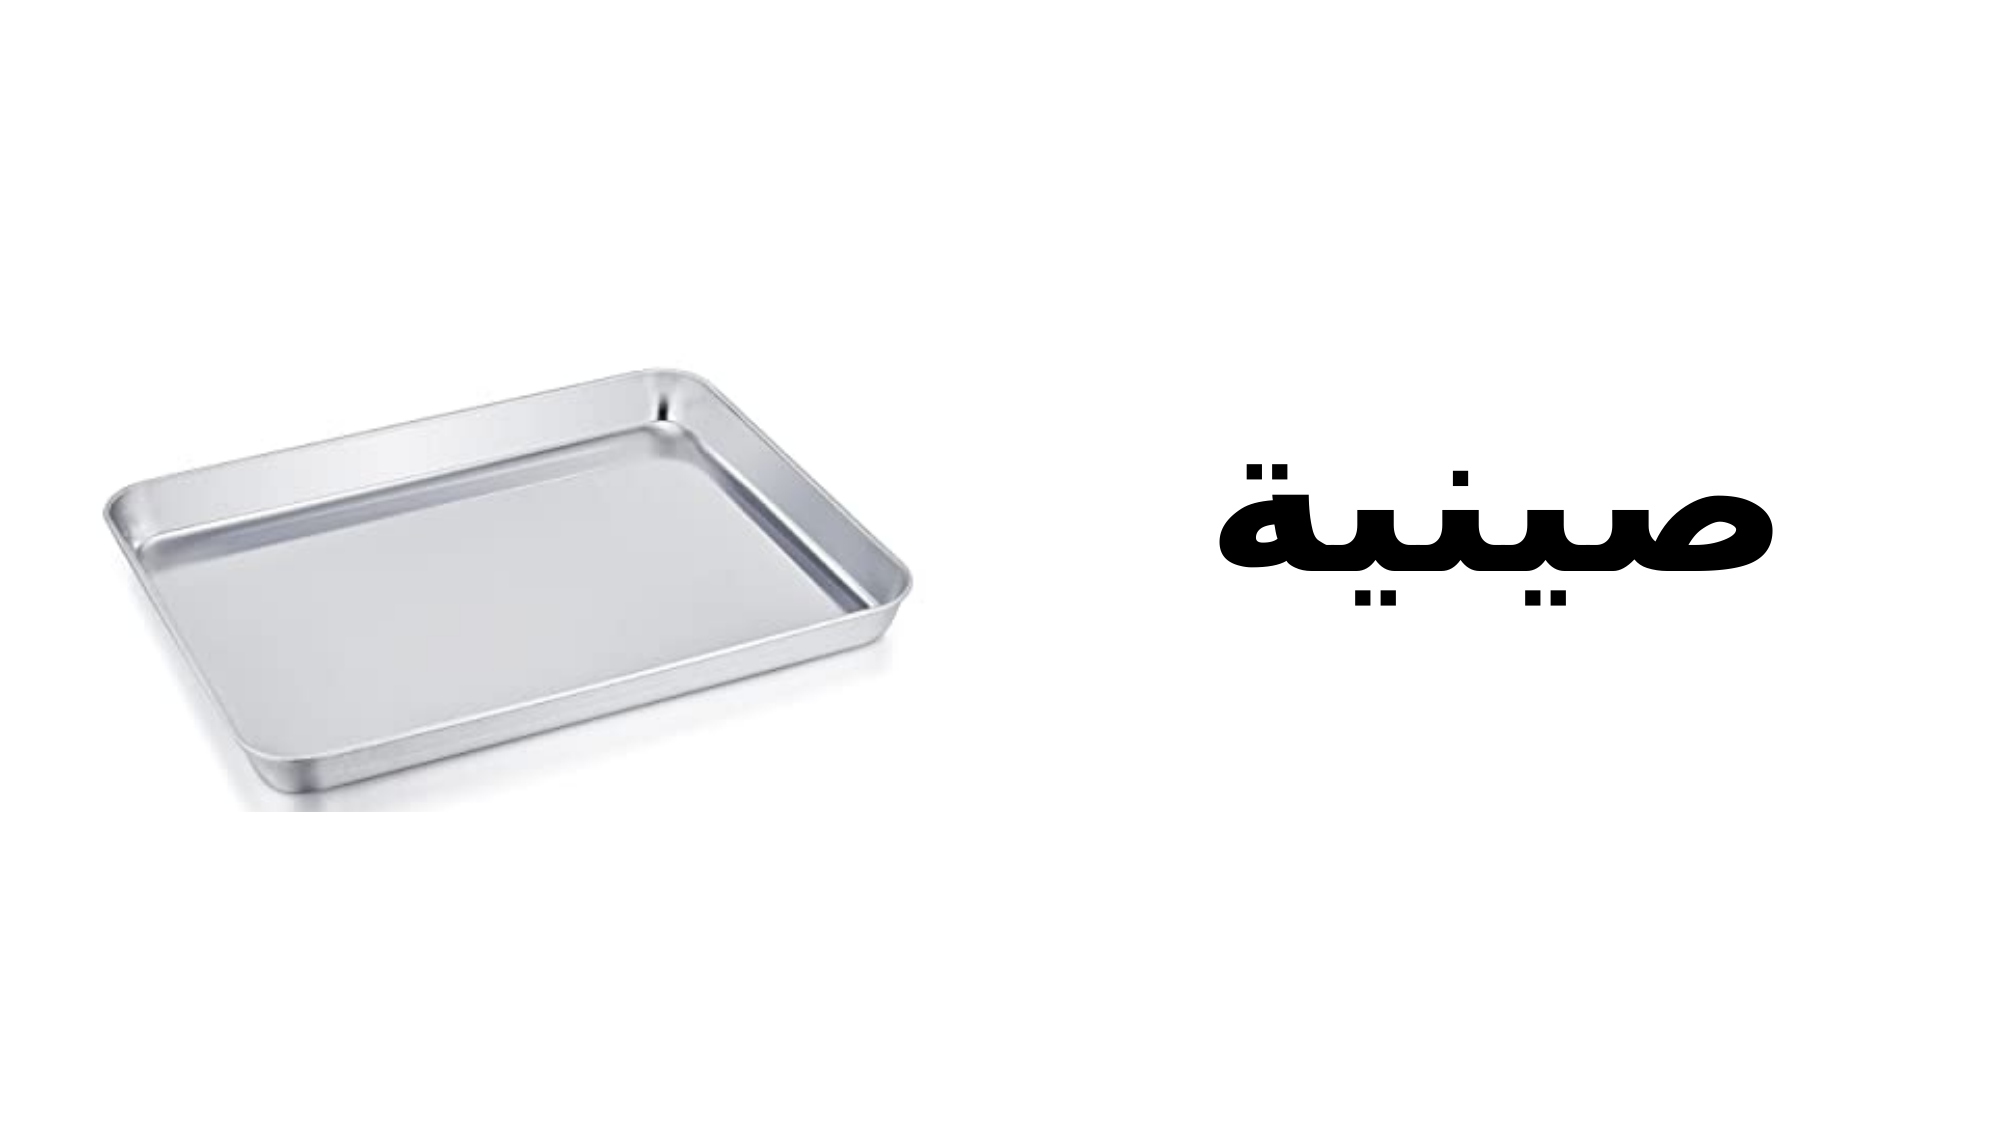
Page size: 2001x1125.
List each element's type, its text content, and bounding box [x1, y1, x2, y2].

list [95, 338, 926, 812]
title صينية [1169, 364, 1882, 643]
